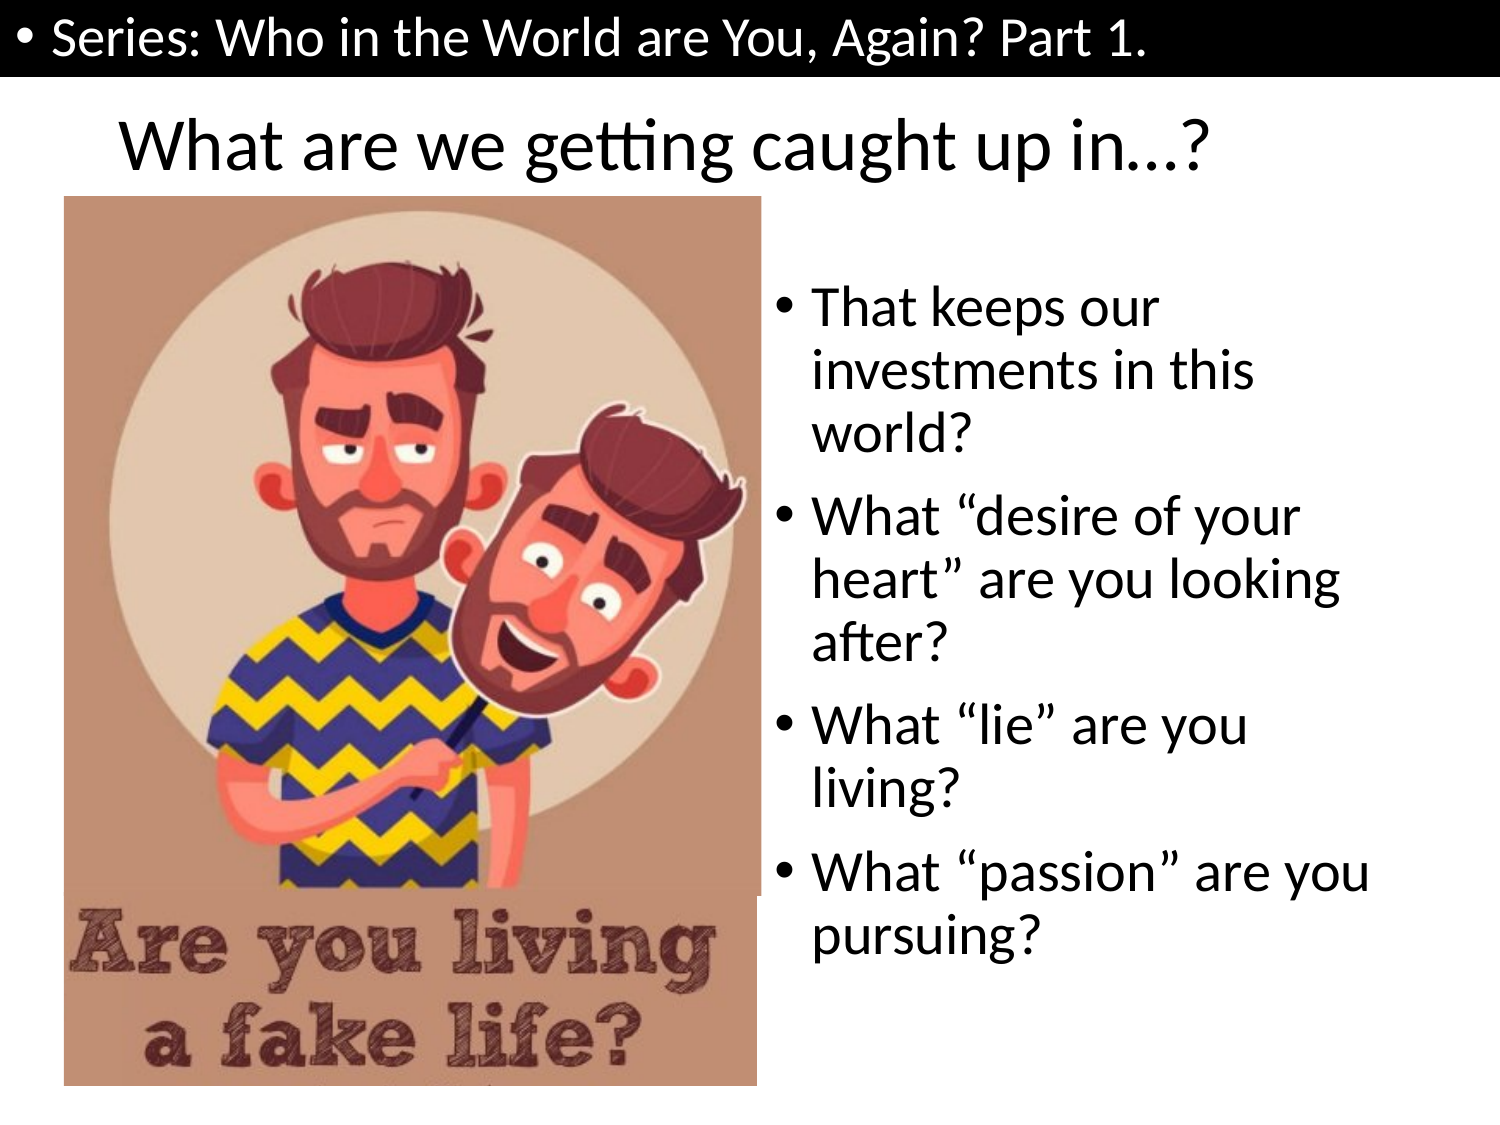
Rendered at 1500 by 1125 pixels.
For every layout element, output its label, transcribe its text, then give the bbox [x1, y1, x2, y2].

list That keeps our investments in this world? What “desire of your heart” are you looking after? What “lie” are you living? What “passion” are you pursuing? [762, 268, 1415, 1014]
text_box [0, 282, 717, 1098]
text_box Series: Who in the World are You, Again? Part 1. [0, 0, 1500, 77]
picture [63, 196, 762, 1086]
list What are we getting caught up in…? [103, 98, 1397, 268]
